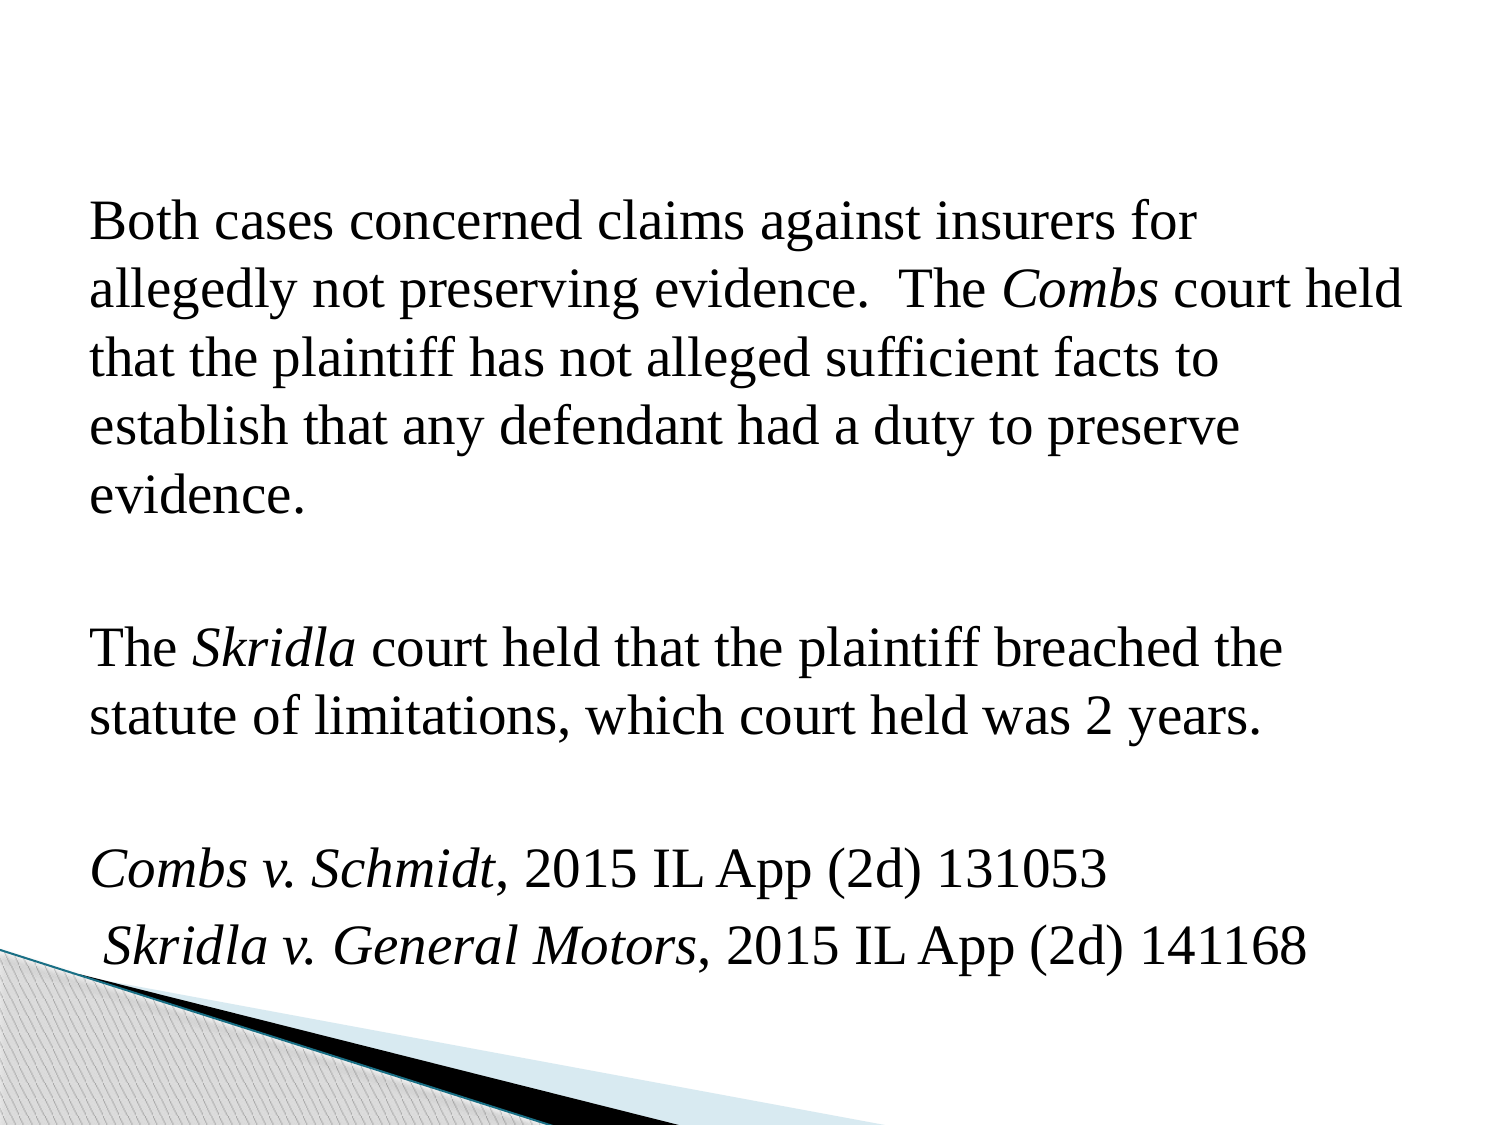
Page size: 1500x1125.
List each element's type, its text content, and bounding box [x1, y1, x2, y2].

list Both cases concerned claims against insurers for allegedly not preserving evidence. The Combs court held that the plaintiff has not alleged sufficient facts to establish that any defendant had a duty to preserve evidence. The Skridla court held that the plaintiff breached the statute of limitations, which court held was 2 years. Combs v. Schmidt, 2015 IL App (2d) 131053 Skridla v. General Motors, 2015 IL App (2d) 141168 [75, 174, 1425, 988]
